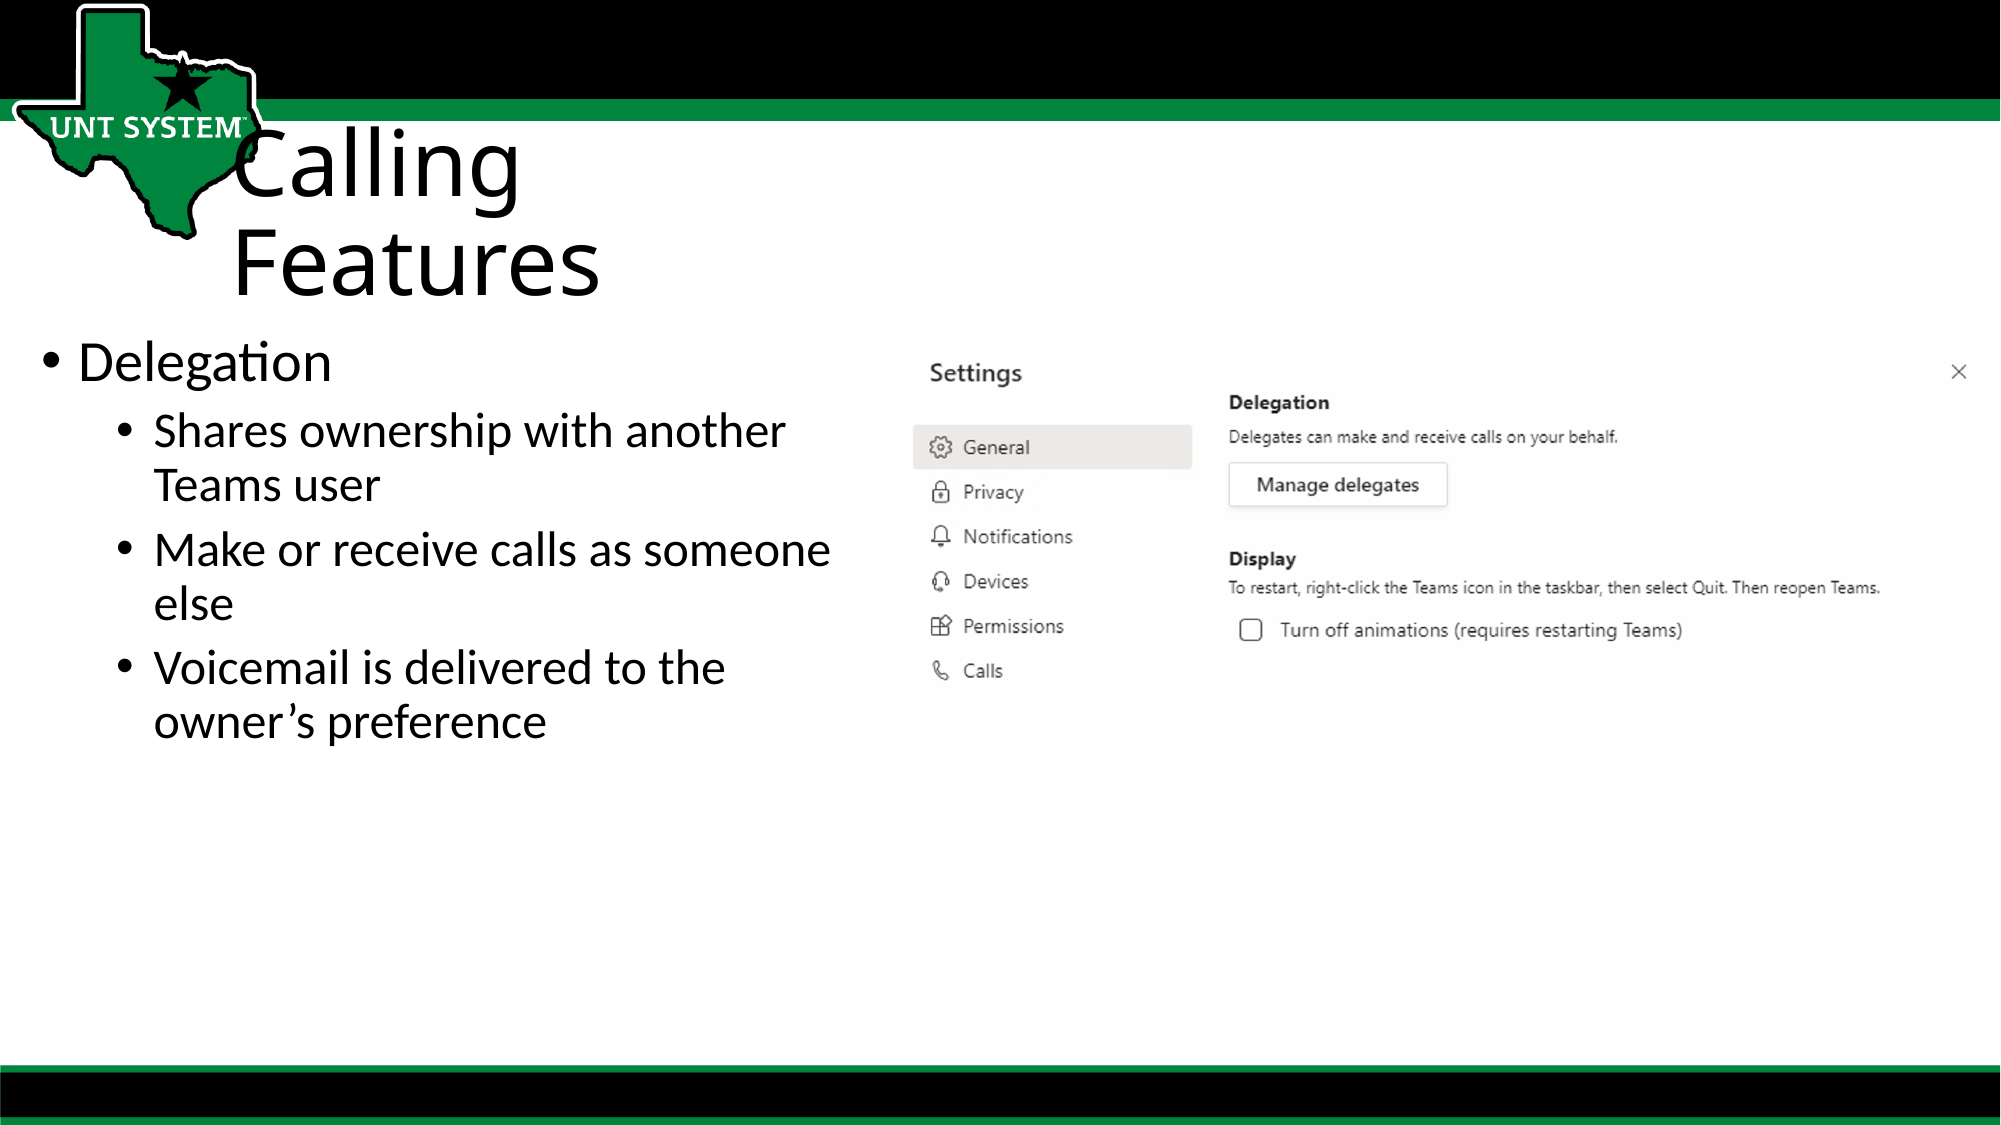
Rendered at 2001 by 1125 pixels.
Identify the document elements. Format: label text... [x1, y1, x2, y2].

title Calling Features [215, 107, 845, 324]
list Delegation Shares ownership with another Teams user Make or receive calls as someone else Voicemail is delivered to the owner’s preference [26, 324, 877, 1038]
picture [0, 0, 2001, 1125]
